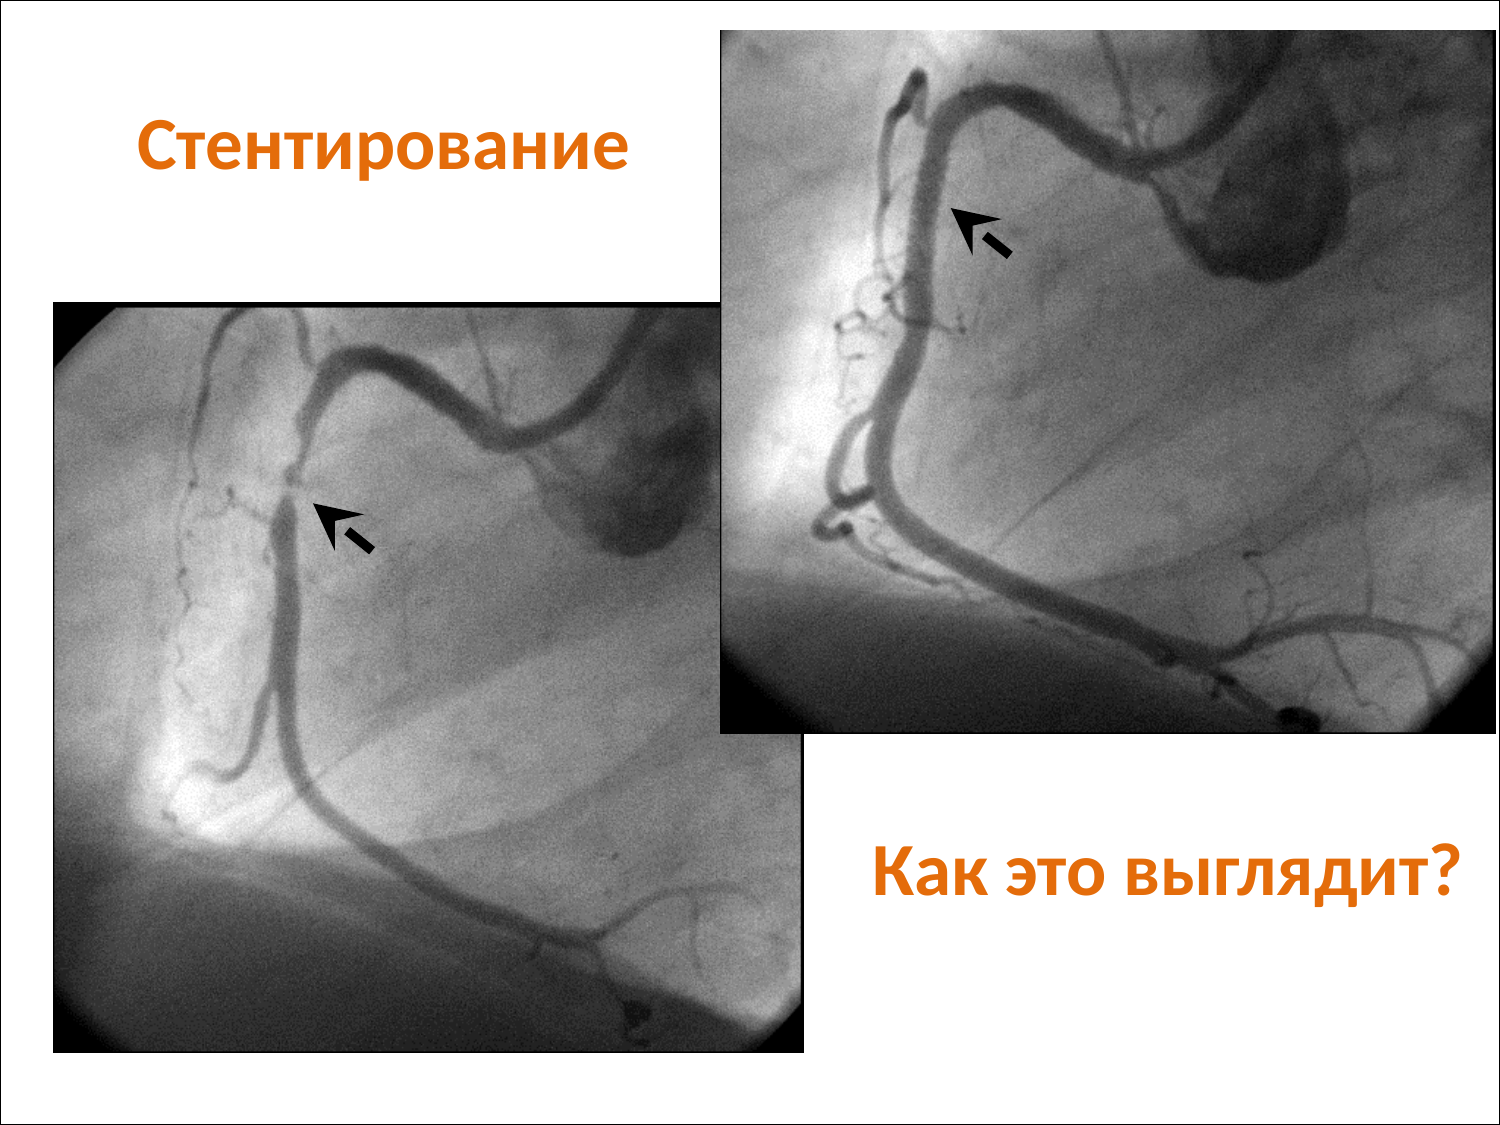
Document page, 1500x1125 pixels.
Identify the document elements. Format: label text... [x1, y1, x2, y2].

picture [52, 30, 1500, 1057]
text_box [0, 0, 1500, 1125]
title Стентирование [88, 66, 680, 213]
text_box Как это выглядит? [857, 813, 1479, 919]
